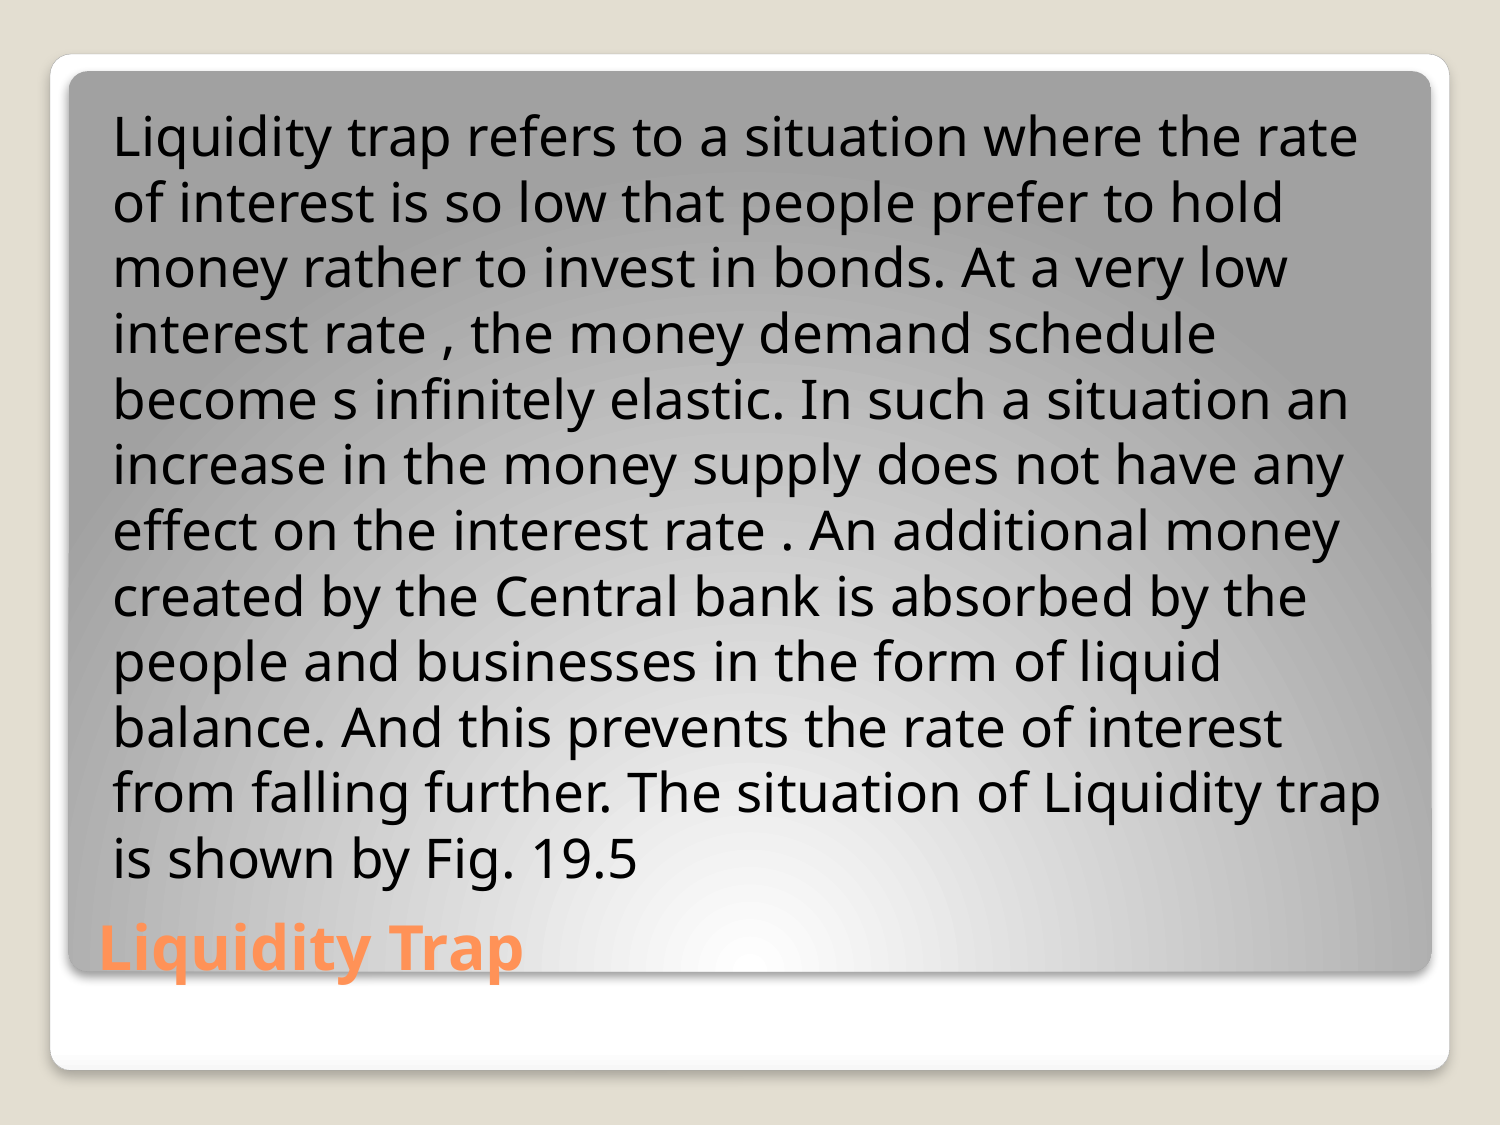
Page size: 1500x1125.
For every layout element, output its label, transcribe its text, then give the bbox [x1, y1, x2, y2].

list Liquidity trap refers to a situation where the rate of interest is so low that people prefer to hold money rather to invest in bonds. At a very low interest rate , the money demand schedule become s infinitely elastic. In such a situation an increase in the money supply does not have any effect on the interest rate . An additional money created by the Central bank is absorbed by the people and businesses in the form of liquid balance. And this prevents the rate of interest from falling further. The situation of Liquidity trap is shown by Fig. 19.5 [82, 86, 1425, 900]
title Liquidity Trap [82, 900, 663, 990]
